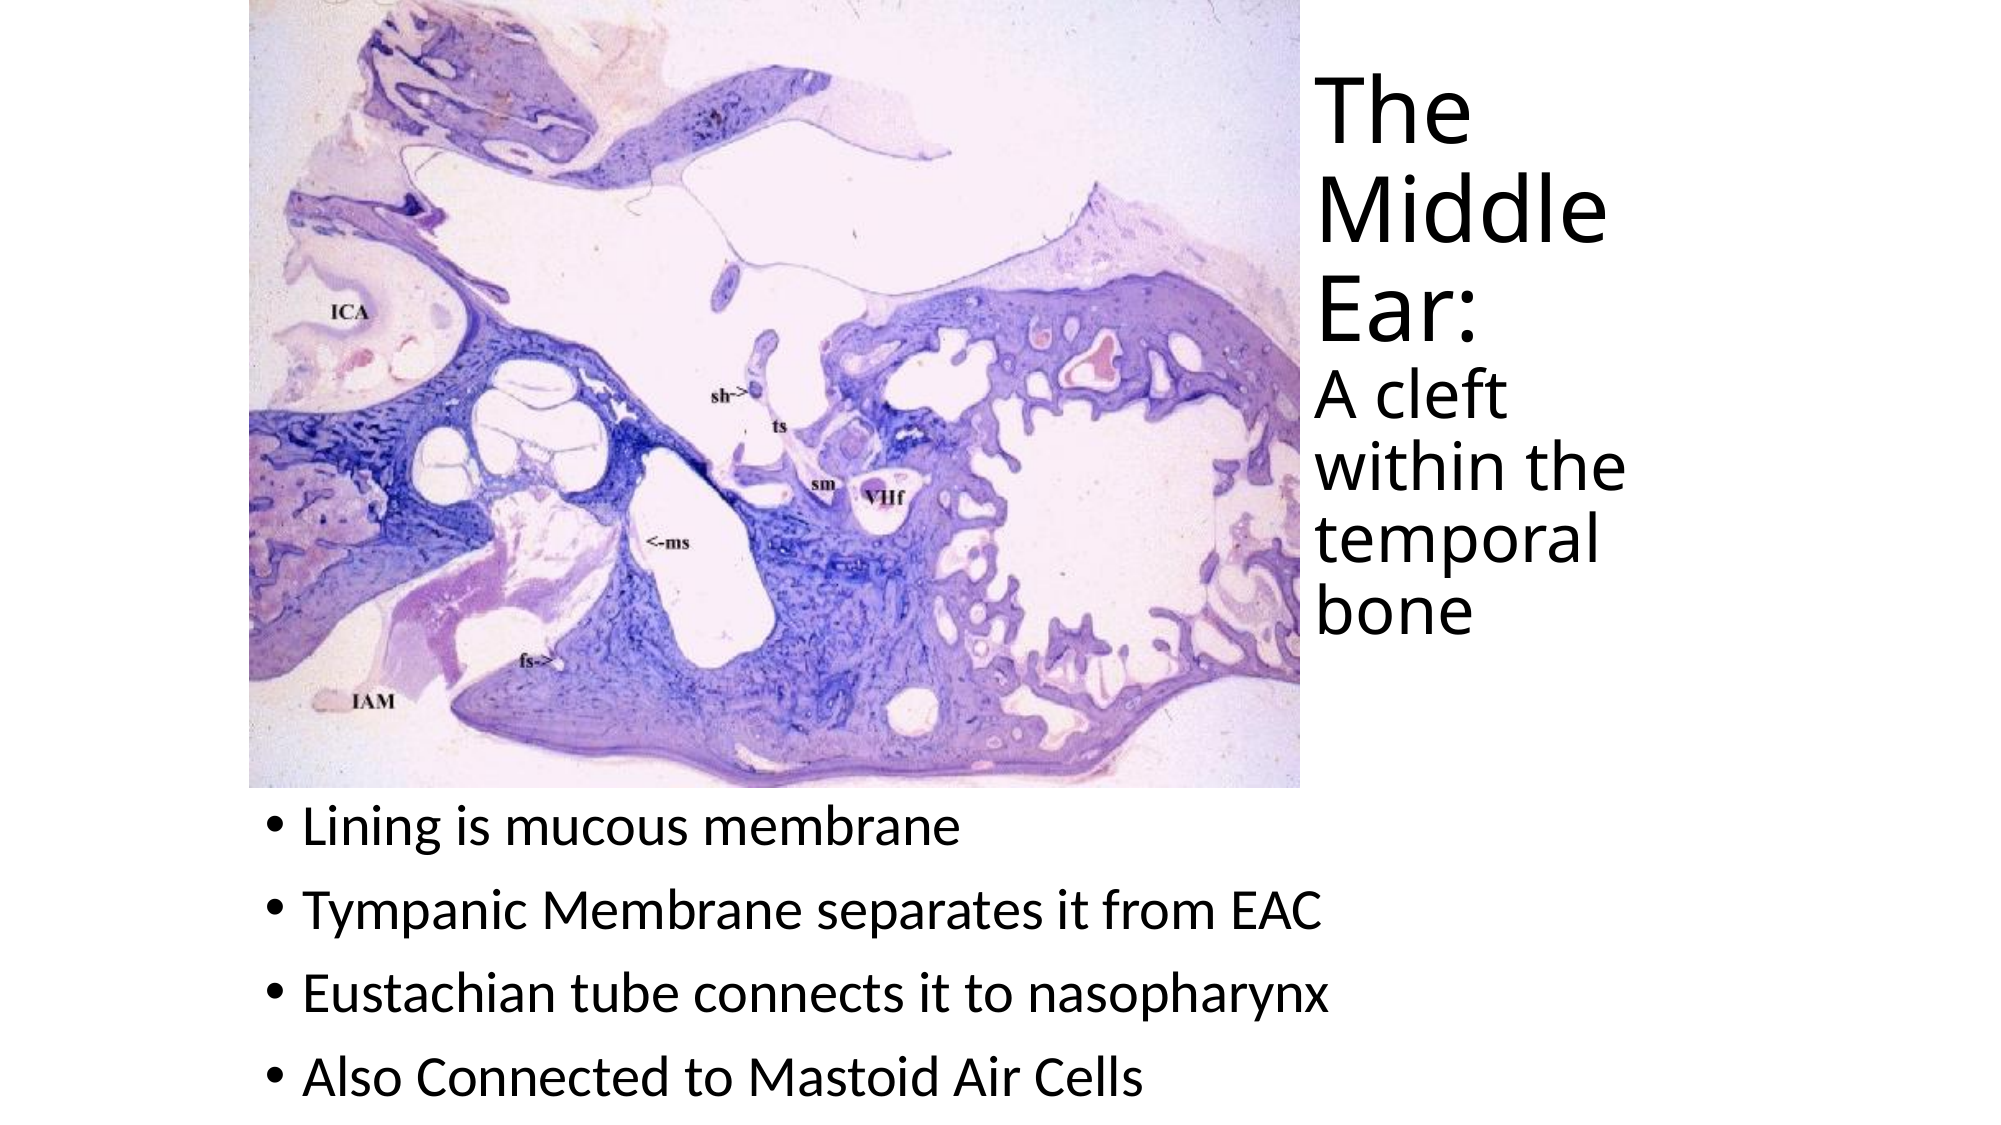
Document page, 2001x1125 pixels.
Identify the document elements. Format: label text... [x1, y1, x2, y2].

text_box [249, 0, 1300, 788]
list Lining is mucous membrane Tympanic Membrane separates it from EAC Eustachian tube connects it to nasopharynx Also Connected to Mastoid Air Cells [249, 787, 1750, 1125]
title The Middle Ear: A cleft within the temporal bone [1300, 37, 1713, 675]
